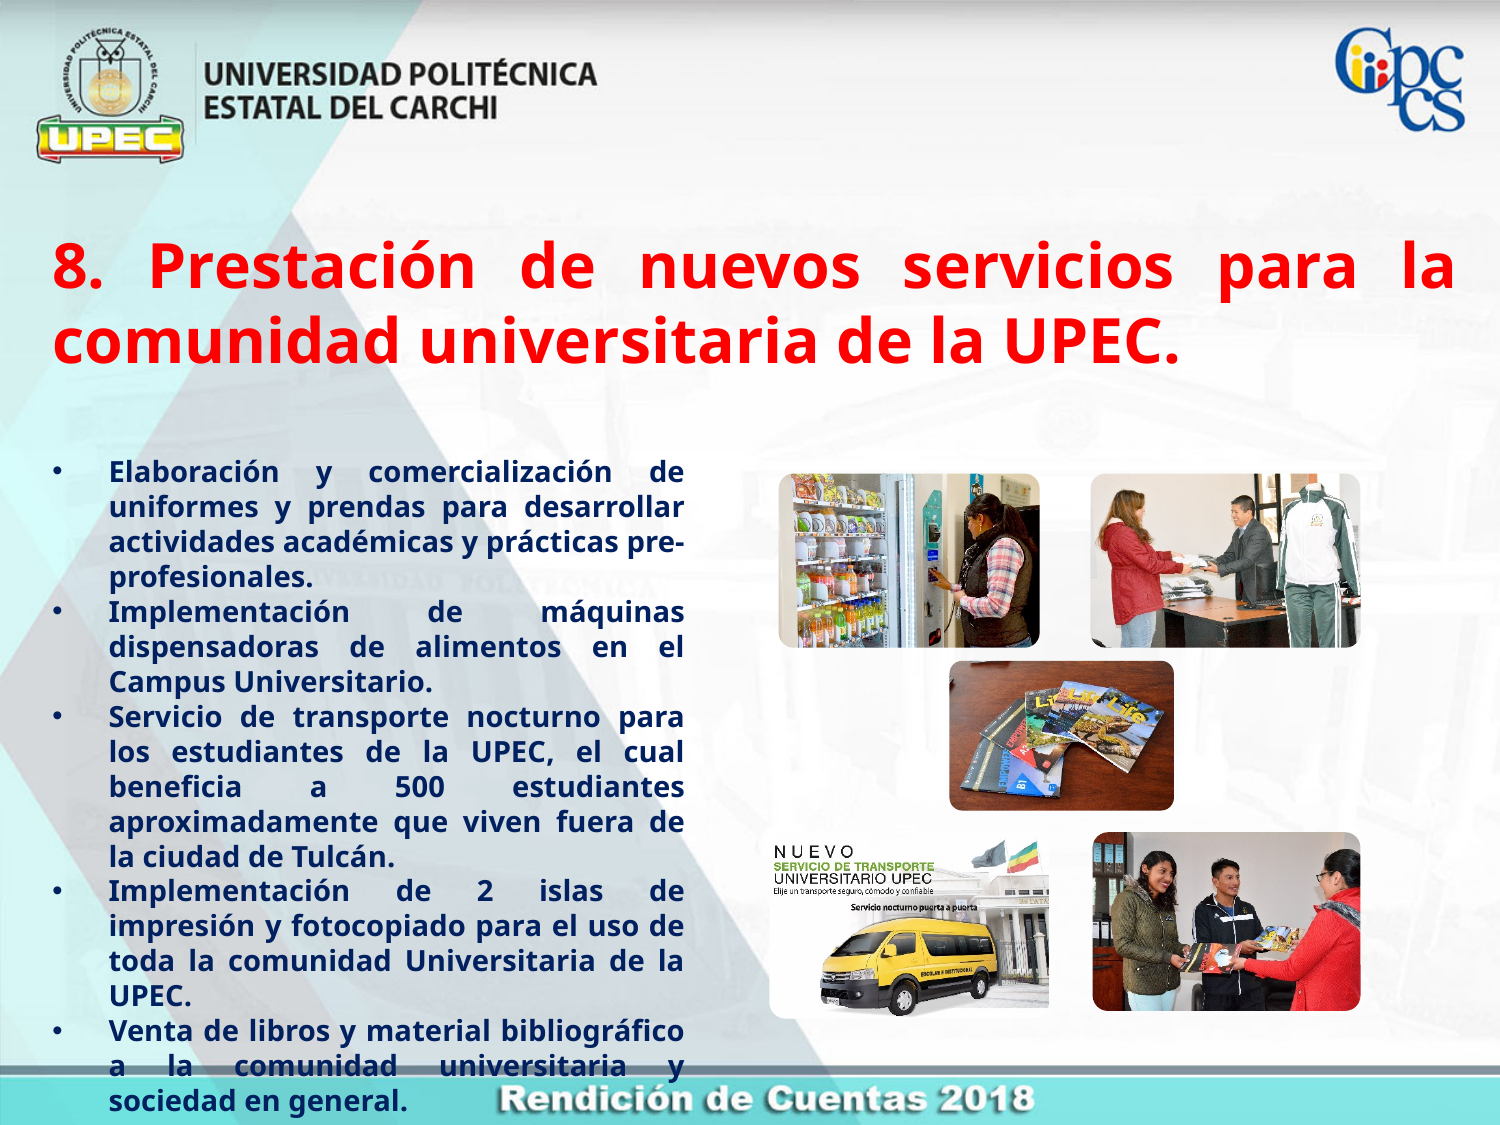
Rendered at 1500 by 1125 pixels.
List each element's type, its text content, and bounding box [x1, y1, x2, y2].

picture [0, 0, 1500, 1125]
text_box 8. Prestación de nuevos servicios para la comunidad universitaria de la UPEC. [37, 218, 1474, 384]
text_box Elaboración y comercialización de uniformes y prendas para desarrollar actividades académicas y prácticas pre-profesionales. Implementación de máquinas dispensadoras de alimentos en el Campus Universitario. Servicio de transporte nocturno para los estudiantes de la UPEC, el cual beneficia a 500 estudiantes aproximadamente que viven fuera de la ciudad de Tulcán. Implementación de 2 islas de impresión y fotocopiado para el uso de toda la comunidad Universitaria de la UPEC. Venta de libros y material bibliográfico a la comunidad universitaria y sociedad en general. [37, 445, 700, 1125]
